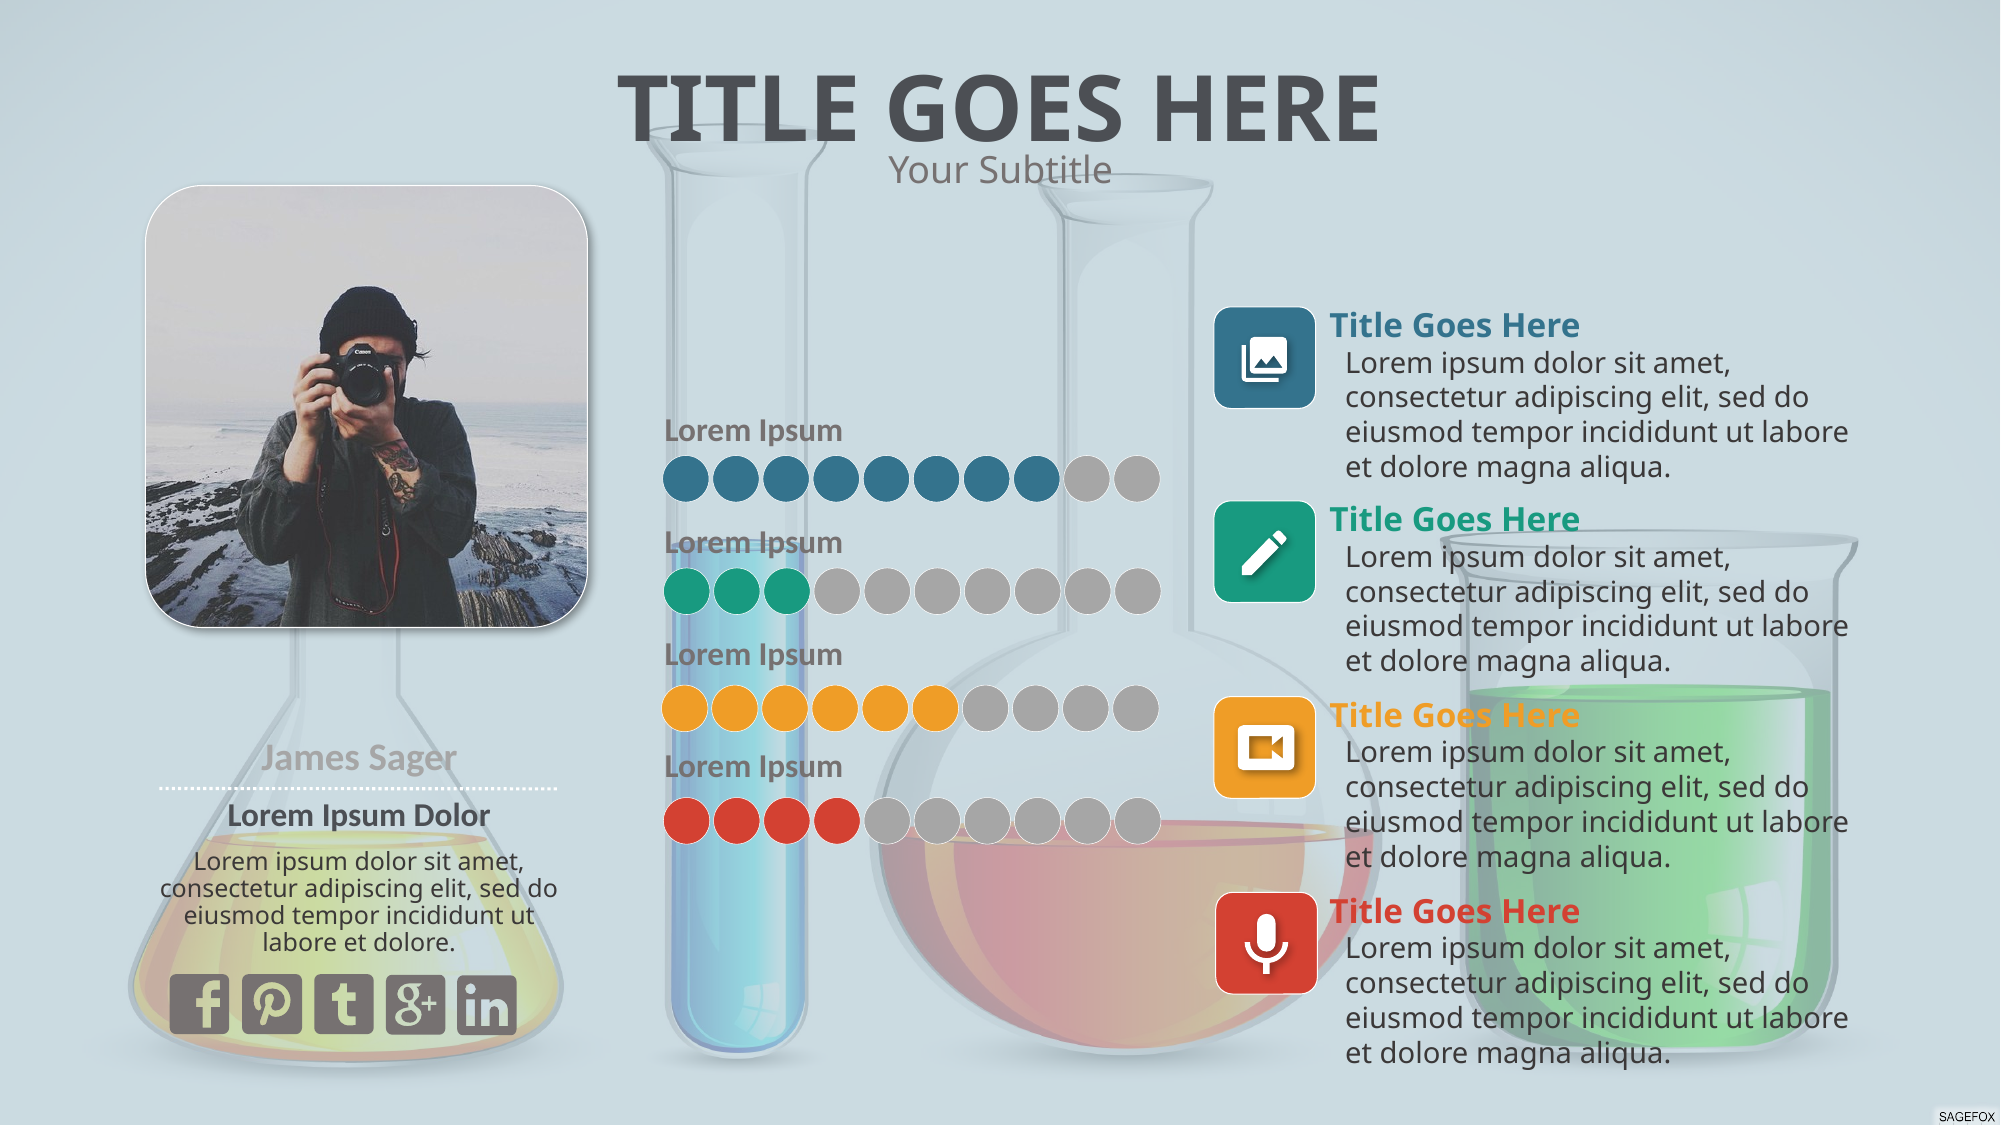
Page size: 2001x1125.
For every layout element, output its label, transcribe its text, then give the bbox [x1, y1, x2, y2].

picture [145, 185, 588, 628]
text_box Lorem Ipsum [649, 624, 859, 680]
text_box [661, 685, 1160, 732]
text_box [1345, 693, 1875, 875]
text_box Lorem Ipsum [649, 512, 859, 568]
list James Sager [184, 736, 535, 779]
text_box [1345, 304, 1875, 486]
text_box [1215, 892, 1318, 995]
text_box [1345, 498, 1875, 680]
text_box Lorem Ipsum [649, 401, 859, 456]
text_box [548, 42, 1452, 199]
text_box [169, 974, 517, 1036]
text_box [1213, 696, 1316, 799]
text_box Lorem Ipsum [649, 736, 859, 792]
list Lorem Ipsum Dolor [184, 794, 535, 837]
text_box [663, 567, 1162, 615]
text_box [662, 455, 1161, 503]
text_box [1213, 500, 1316, 603]
picture [1936, 1111, 1997, 1125]
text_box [1213, 306, 1316, 409]
list Lorem ipsum dolor sit amet, consectetur adipiscing elit, sed do eiusmod tempor incididunt ut labore et dolore. [159, 848, 560, 962]
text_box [1345, 889, 1875, 1071]
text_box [663, 797, 1161, 845]
